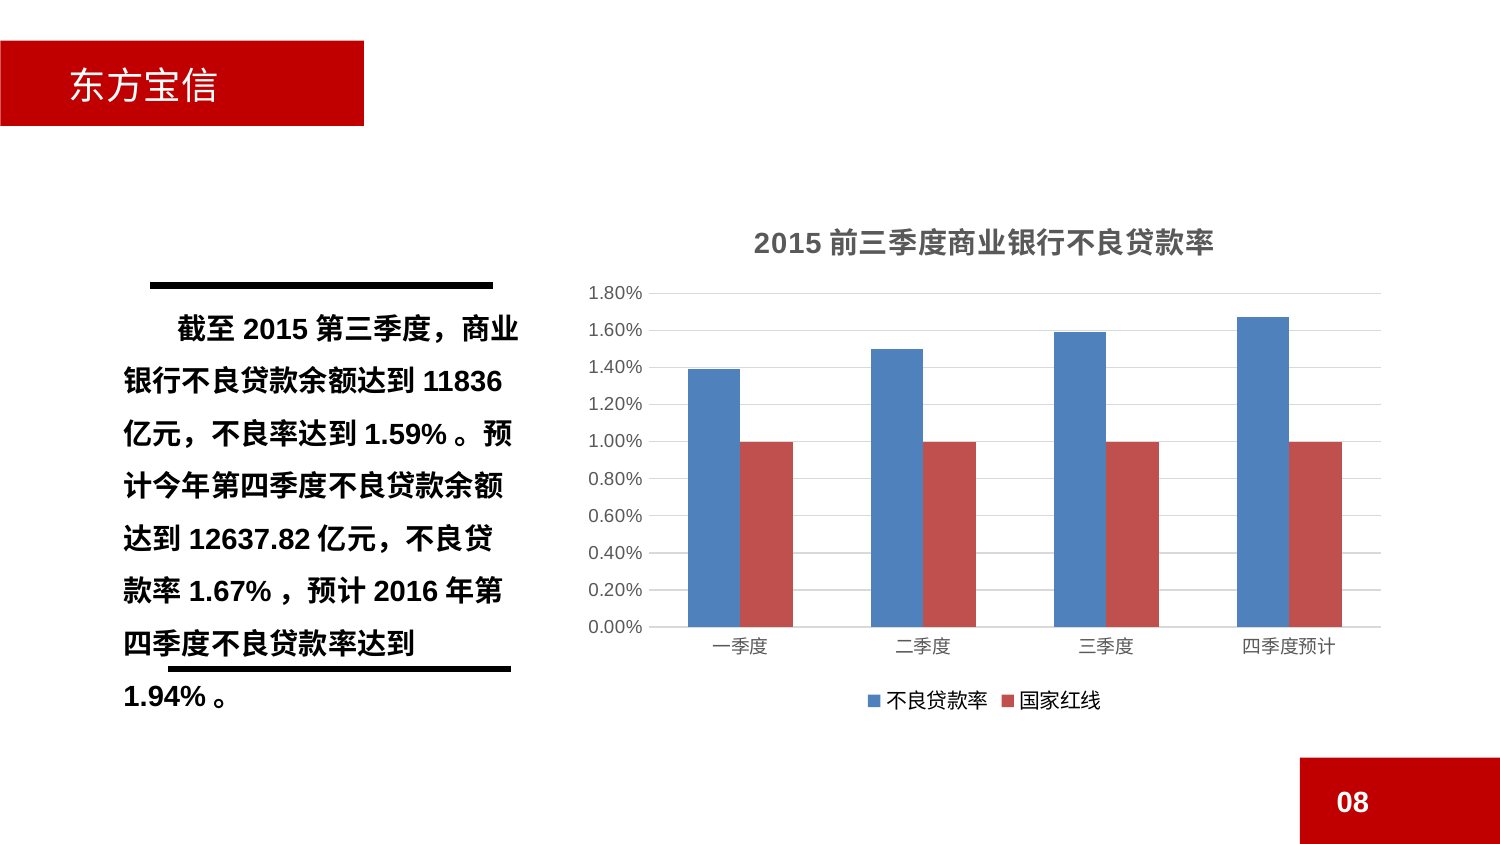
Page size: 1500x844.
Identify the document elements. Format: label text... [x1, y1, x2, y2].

chart [571, 194, 1398, 722]
text_box 截至2015第三季度，商业银行不良贷款余额达到11836亿元，不良率达到1.59%。预计今年第四季度不良贷款余额达到12637.82亿元，不良贷款率1.67%，预计2016年第四季度不良贷款率达到1.94%。 [108, 285, 535, 720]
text_box 08 [1321, 776, 1398, 826]
text_box 东方宝信 [53, 54, 457, 115]
text_box [1298, 755, 1500, 844]
text_box [0, 39, 366, 128]
